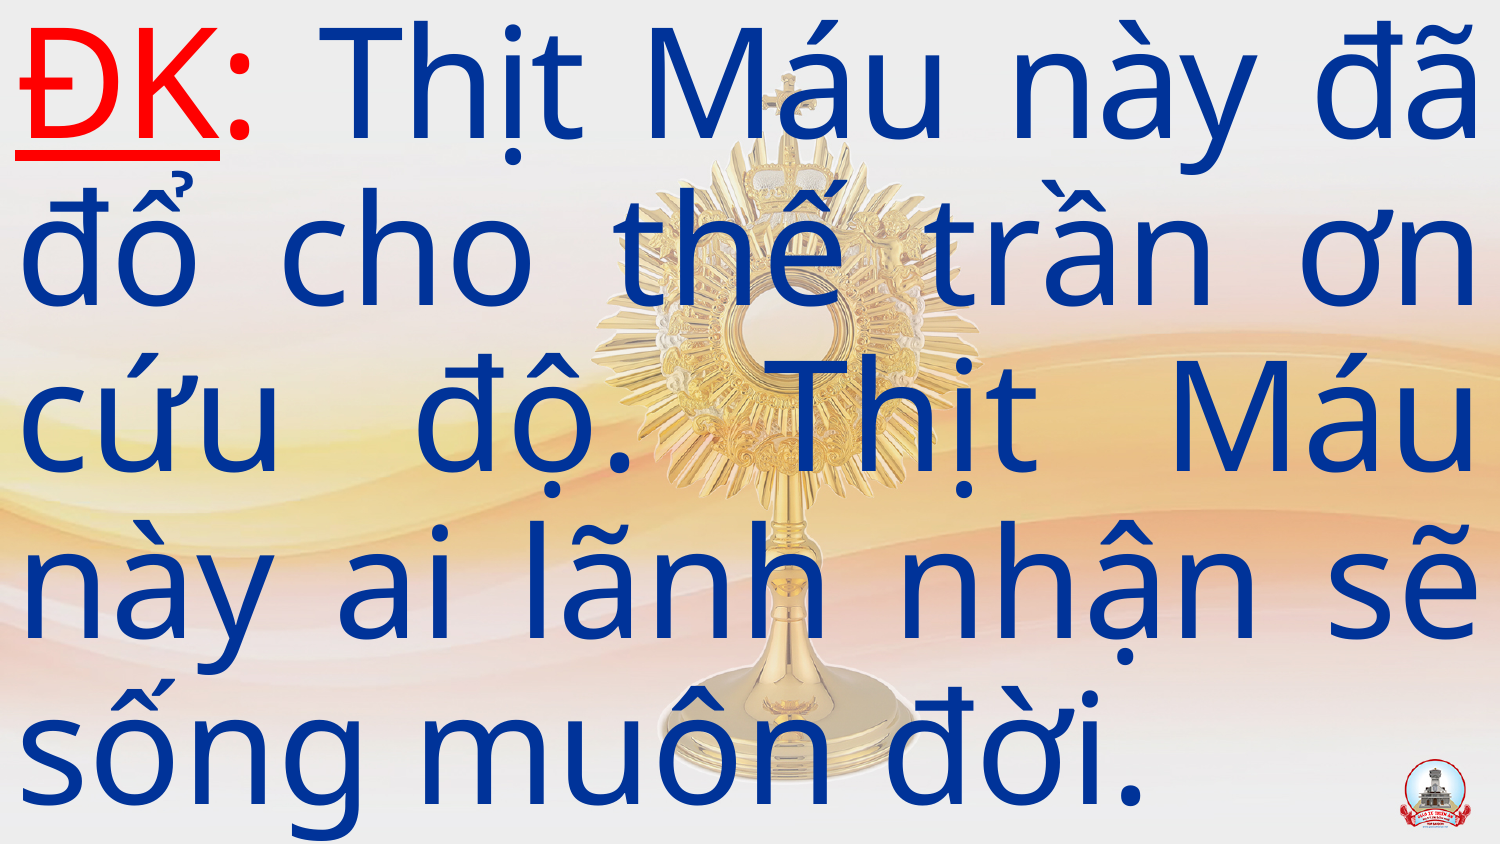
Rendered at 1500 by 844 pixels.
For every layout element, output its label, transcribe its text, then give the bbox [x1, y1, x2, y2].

subtitle ĐK: Thịt Máu này đã đổ cho thế trần ơn cứu độ. Thịt Máu này ai lãnh nhận sẽ sống muôn đời. [0, 0, 1500, 844]
